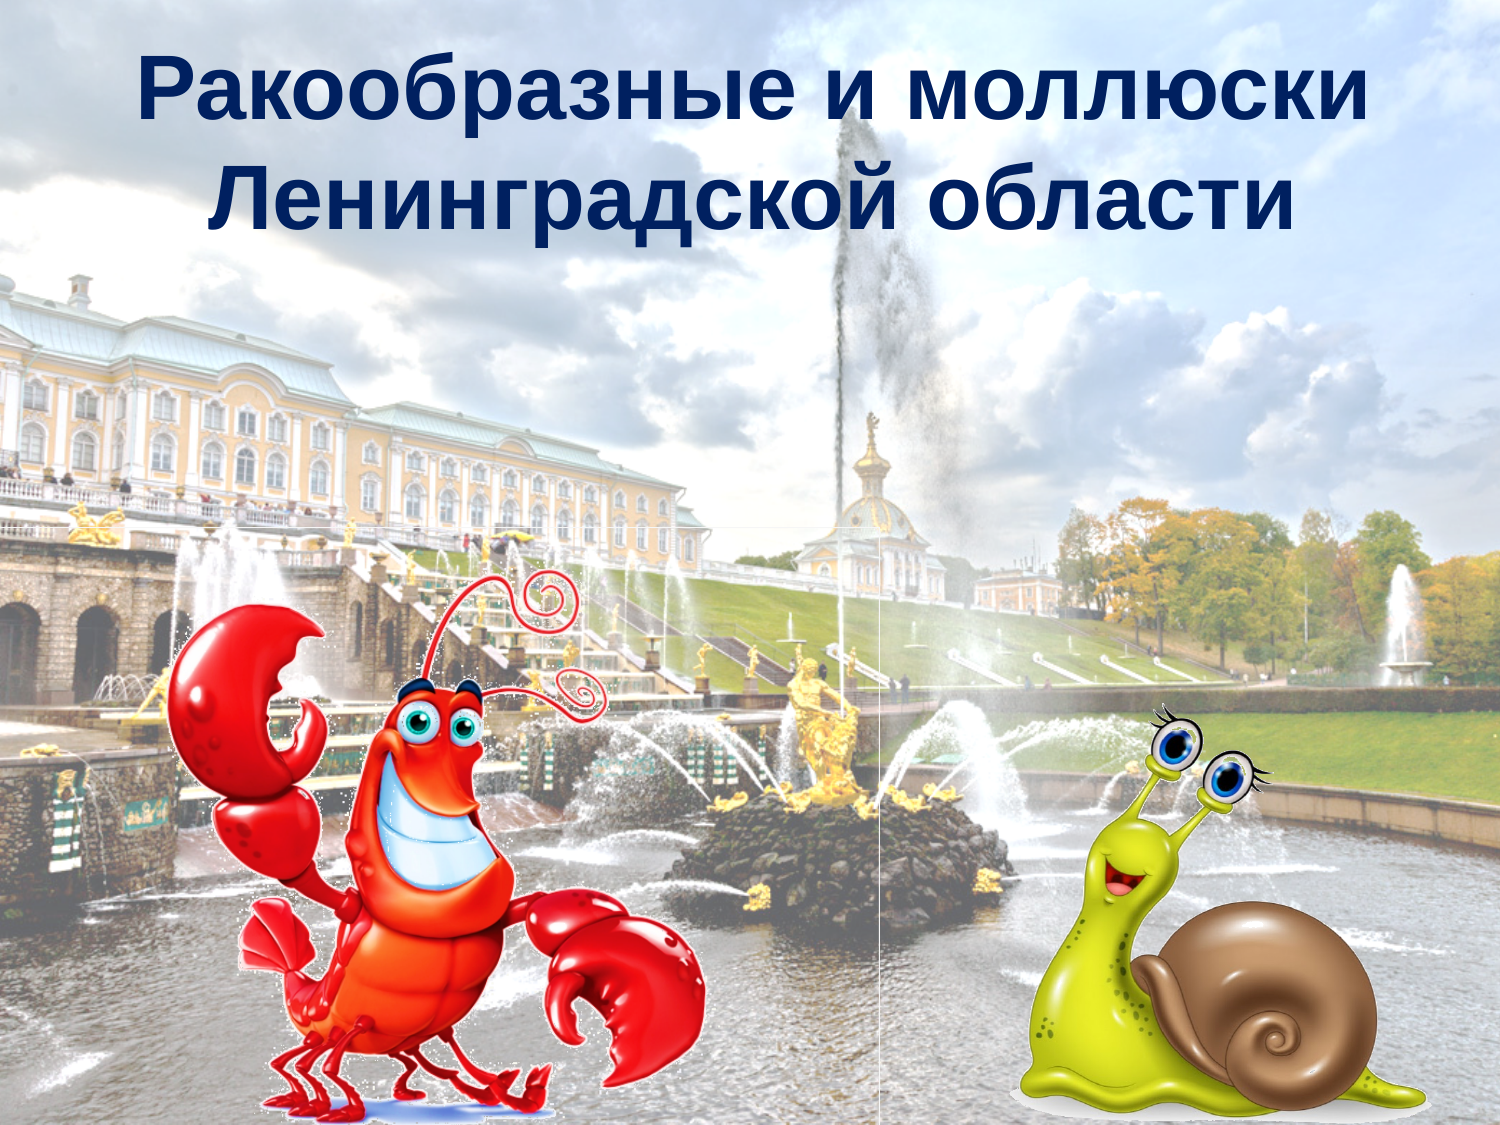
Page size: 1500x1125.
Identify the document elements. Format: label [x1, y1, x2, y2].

picture [0, 0, 1500, 1125]
text_box [1000, 703, 1434, 1125]
text_box [0, 527, 880, 1125]
